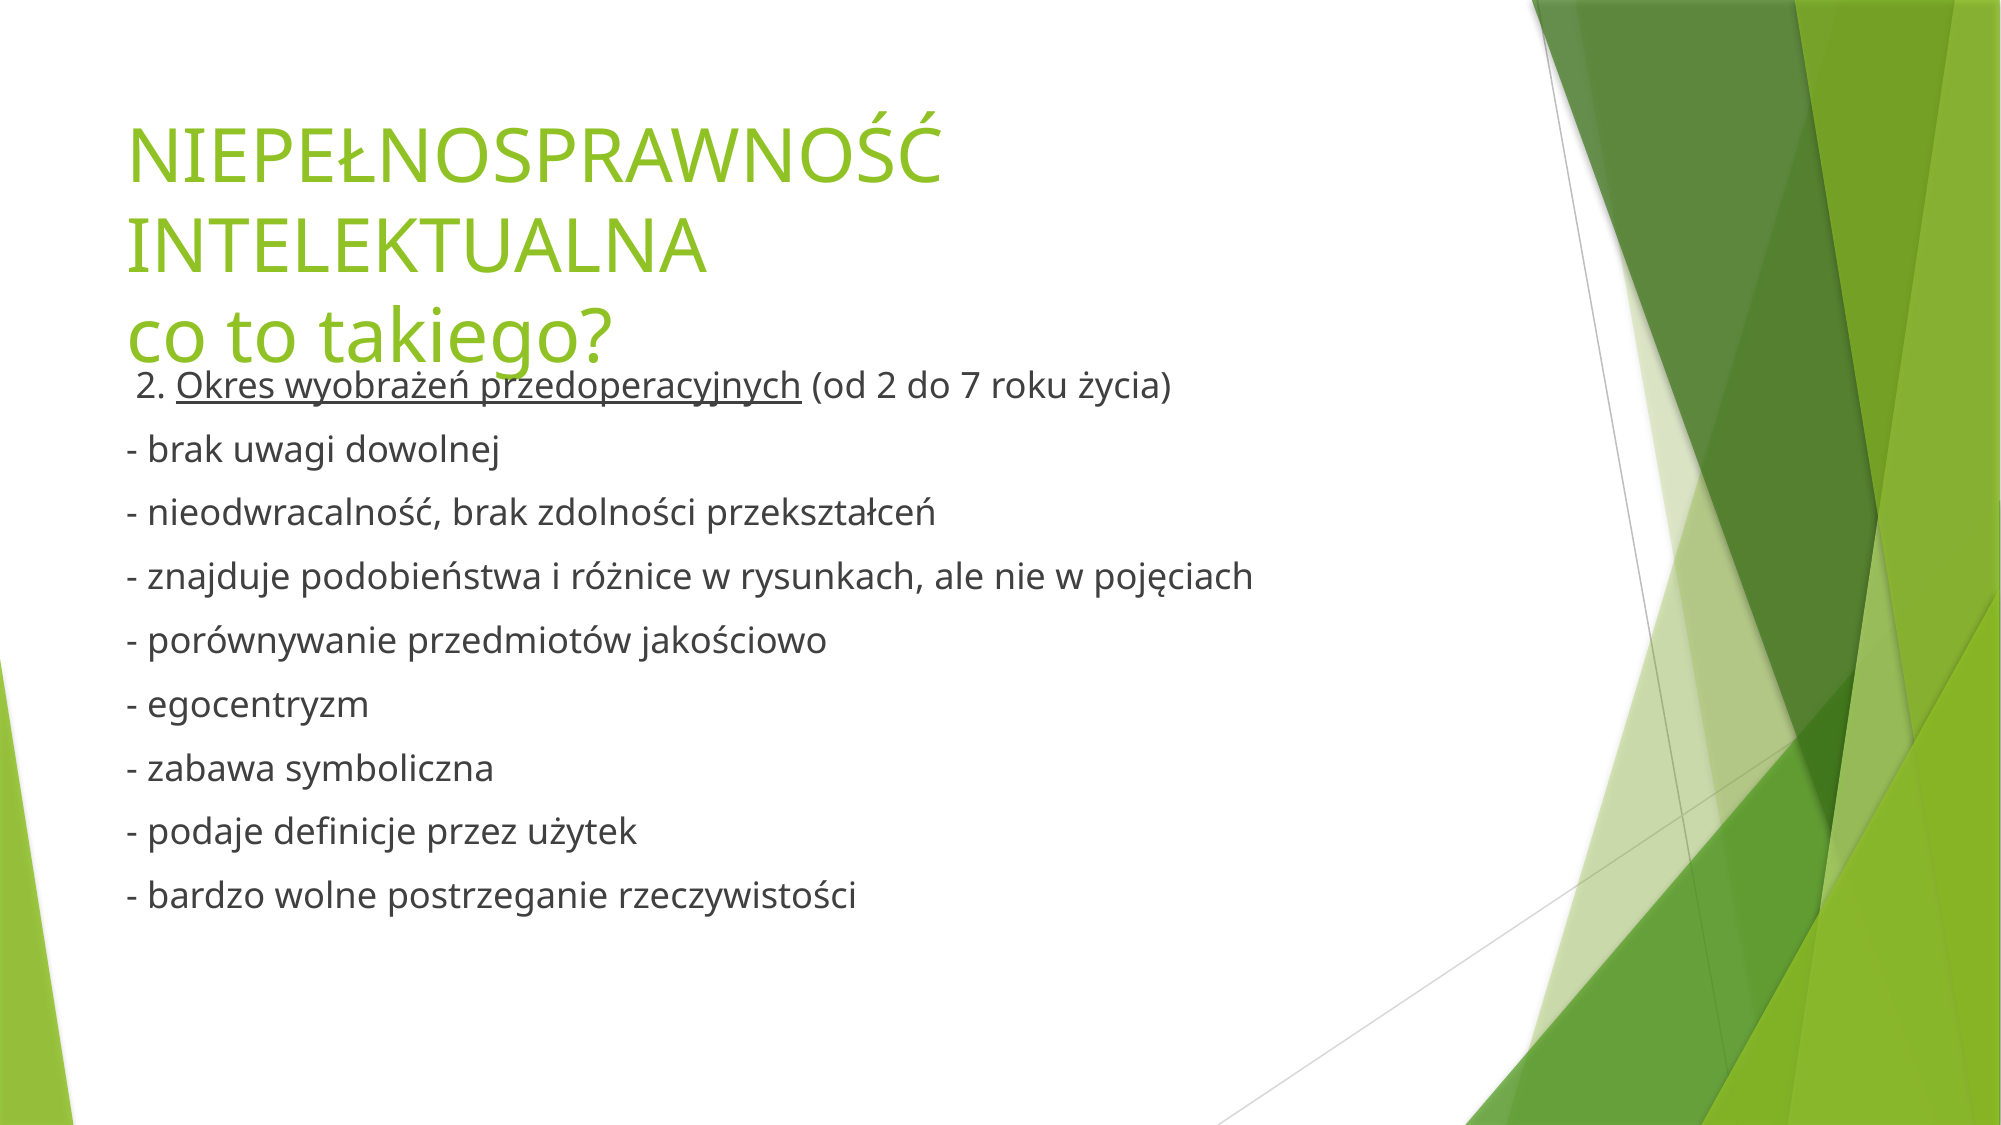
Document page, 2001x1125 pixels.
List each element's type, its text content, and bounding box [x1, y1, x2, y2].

title NIEPEŁNOSPRAWNOŚĆ INTELEKTUALNA co to takiego? [111, 99, 1522, 317]
list 2. Okres wyobrażeń przedoperacyjnych (od 2 do 7 roku życia) - brak uwagi dowolnej - nieodwracalność, brak zdolności przekształceń - znajduje podobieństwa i różnice w rysunkach, ale nie w pojęciach - porównywanie przedmiotów jakościowo - egocentryzm - zabawa symboliczna - podaje definicje przez użytek - bardzo wolne postrzeganie rzeczywistości [111, 354, 1522, 992]
